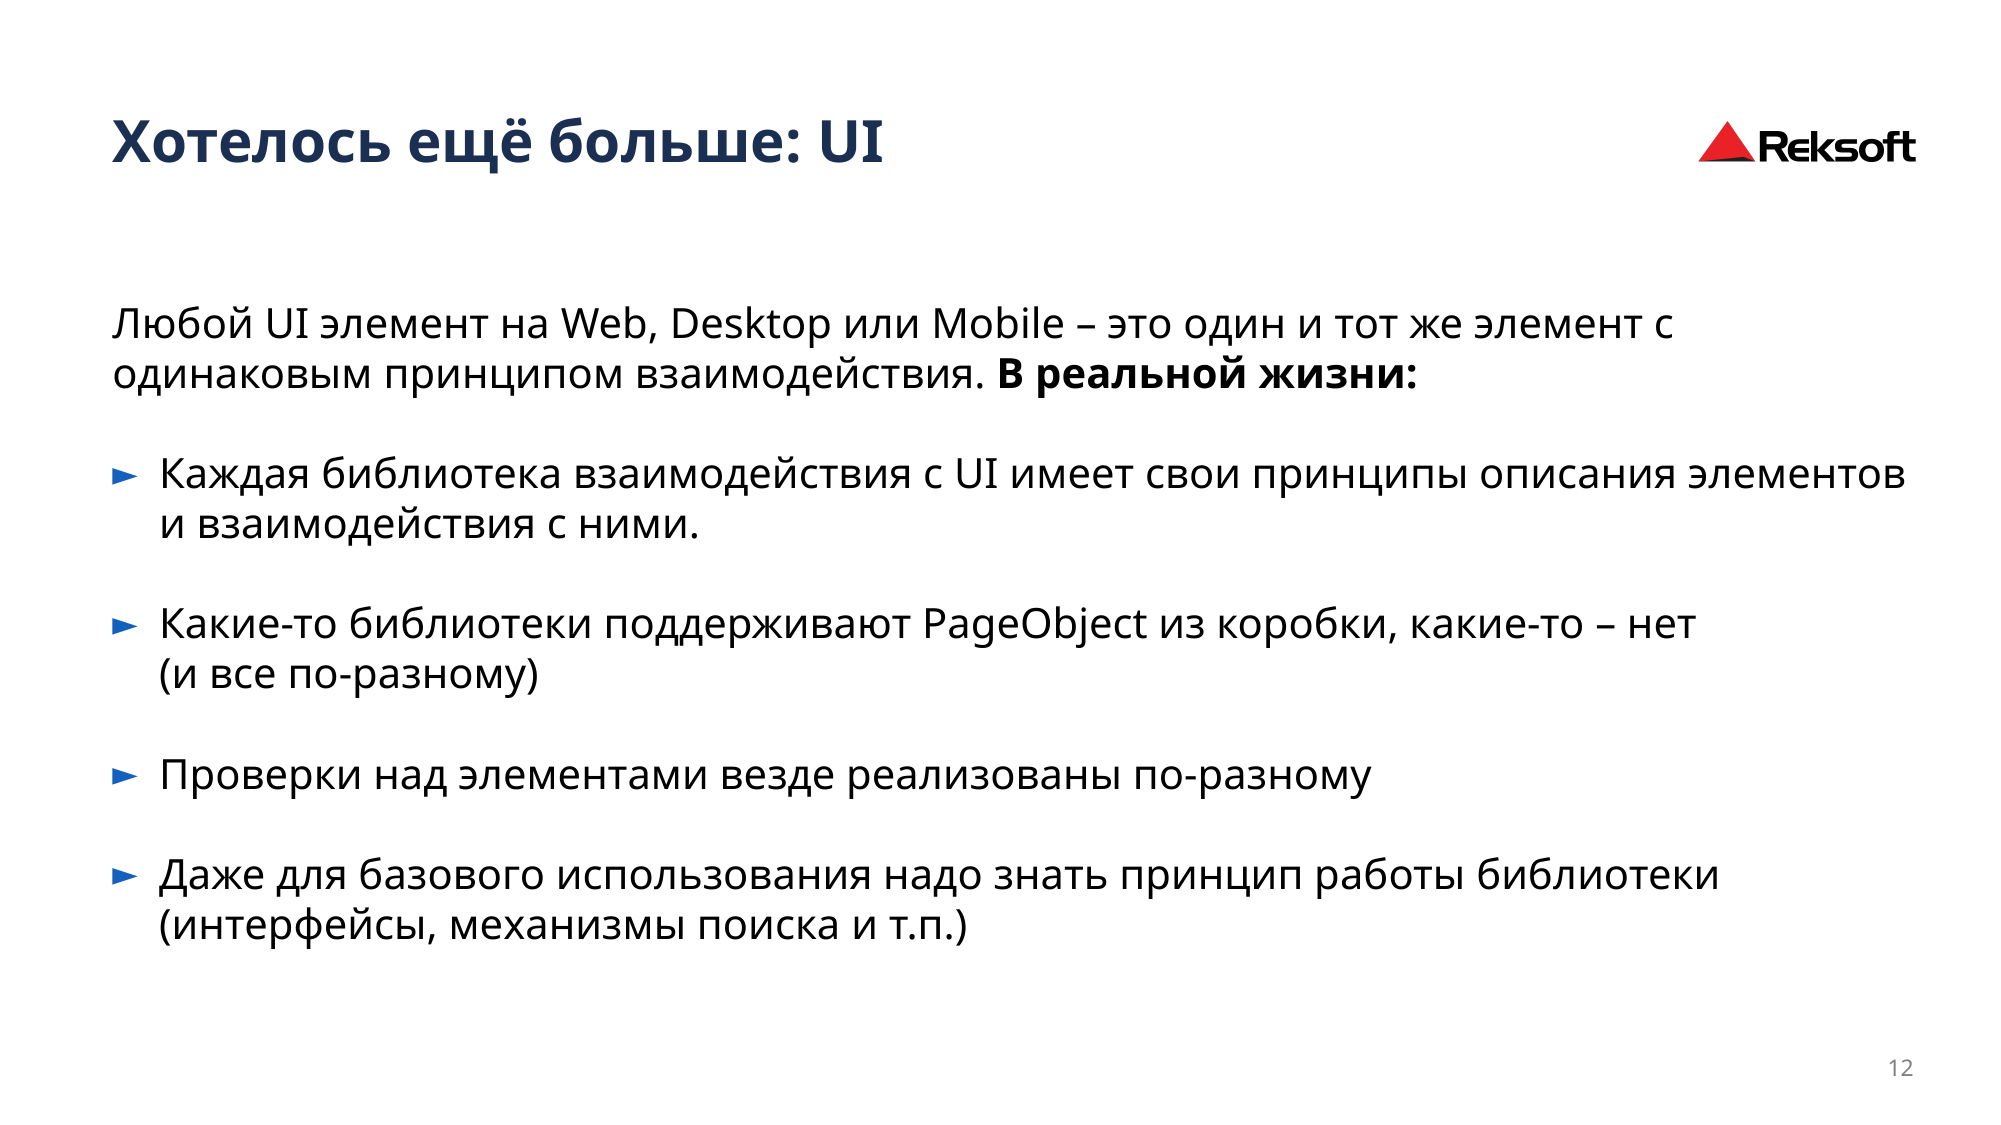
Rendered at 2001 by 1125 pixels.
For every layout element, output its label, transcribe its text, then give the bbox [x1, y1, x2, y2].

picture [1698, 121, 1916, 162]
title Хотелось ещё больше: UI [112, 112, 1582, 208]
text_box Любой UI элемент на Web, Desktop или Mobile – это один и тот же элемент с одинаковым принципом взаимодействия. В реальной жизни: Каждая библиотека взаимодействия с UI имеет свои принципы описания элементов и взаимодействия с ними. Какие-то библиотеки поддерживают PageObject из коробки, какие-то – нет (и все по-разному) Проверки над элементами везде реализованы по-разному Даже для базового использования надо знать принцип работы библиотеки (интерфейсы, механизмы поиска и т.п.) [112, 297, 1928, 917]
